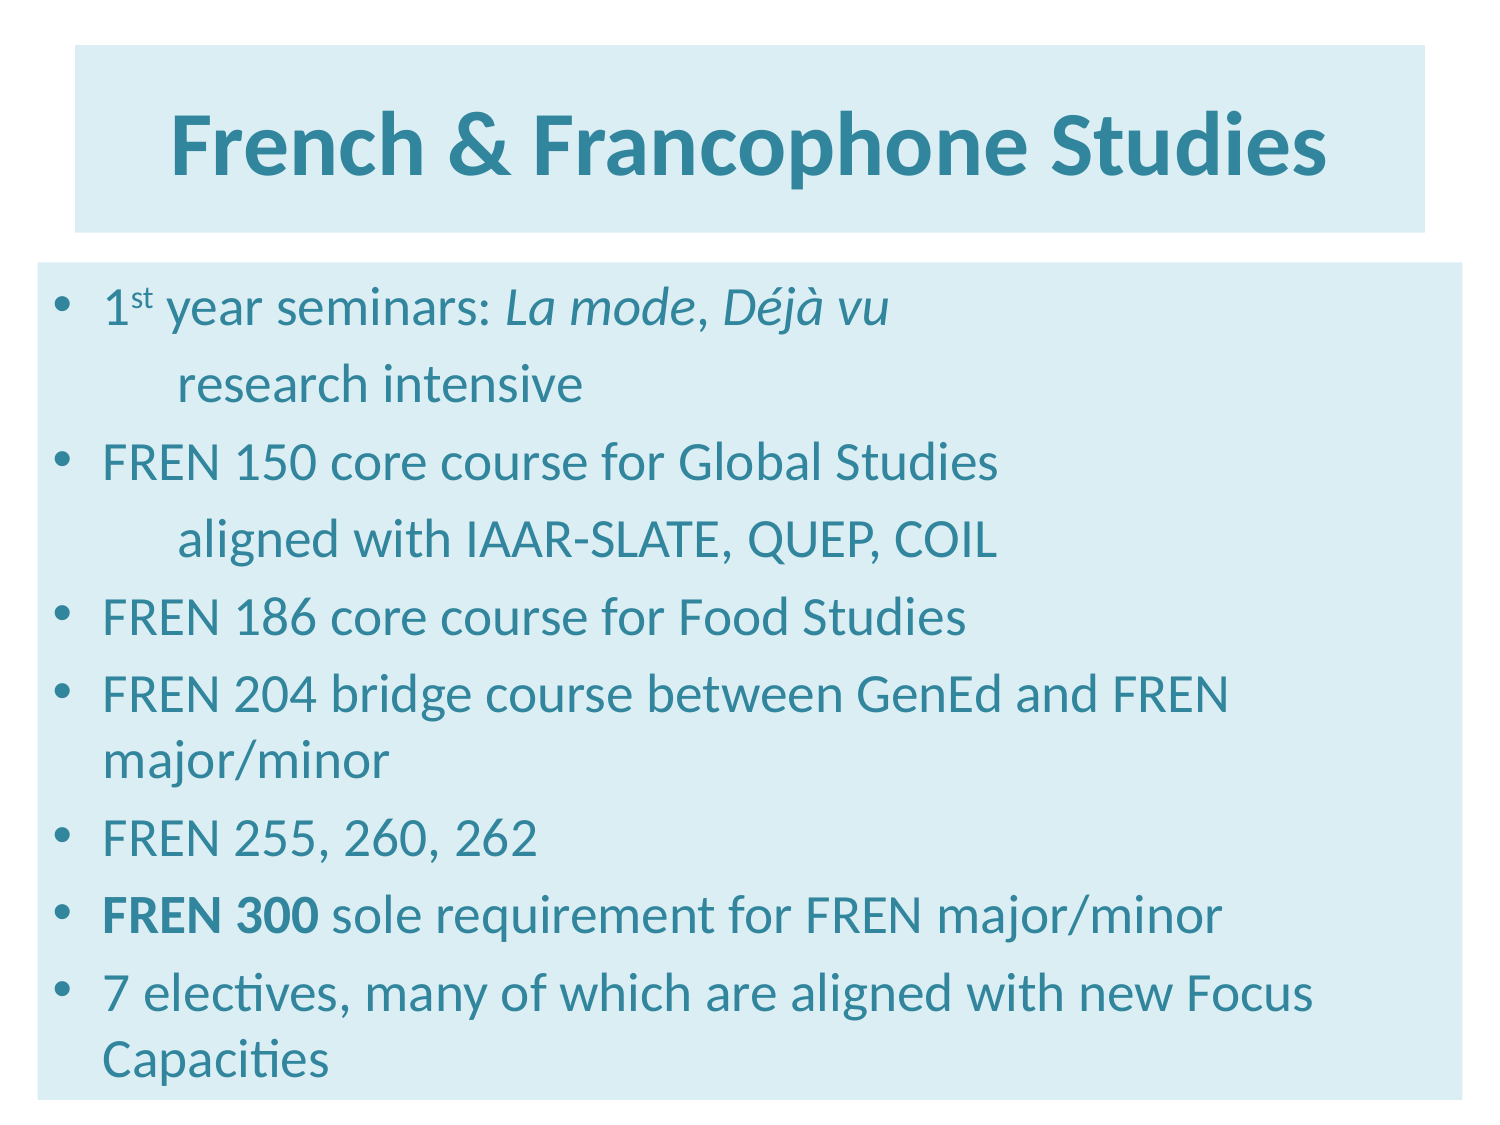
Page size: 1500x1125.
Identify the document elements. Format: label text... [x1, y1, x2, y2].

list 1st year seminars: La mode, Déjà vu research intensive FREN 150 core course for Global Studies aligned with IAAR-SLATE, QUEP, COIL FREN 186 core course for Food Studies FREN 204 bridge course between GenEd and FREN major/minor FREN 255, 260, 262 FREN 300 sole requirement for FREN major/minor 7 electives, many of which are aligned with new Focus Capacities [37, 262, 1463, 1100]
title French & Francophone Studies [75, 45, 1425, 233]
